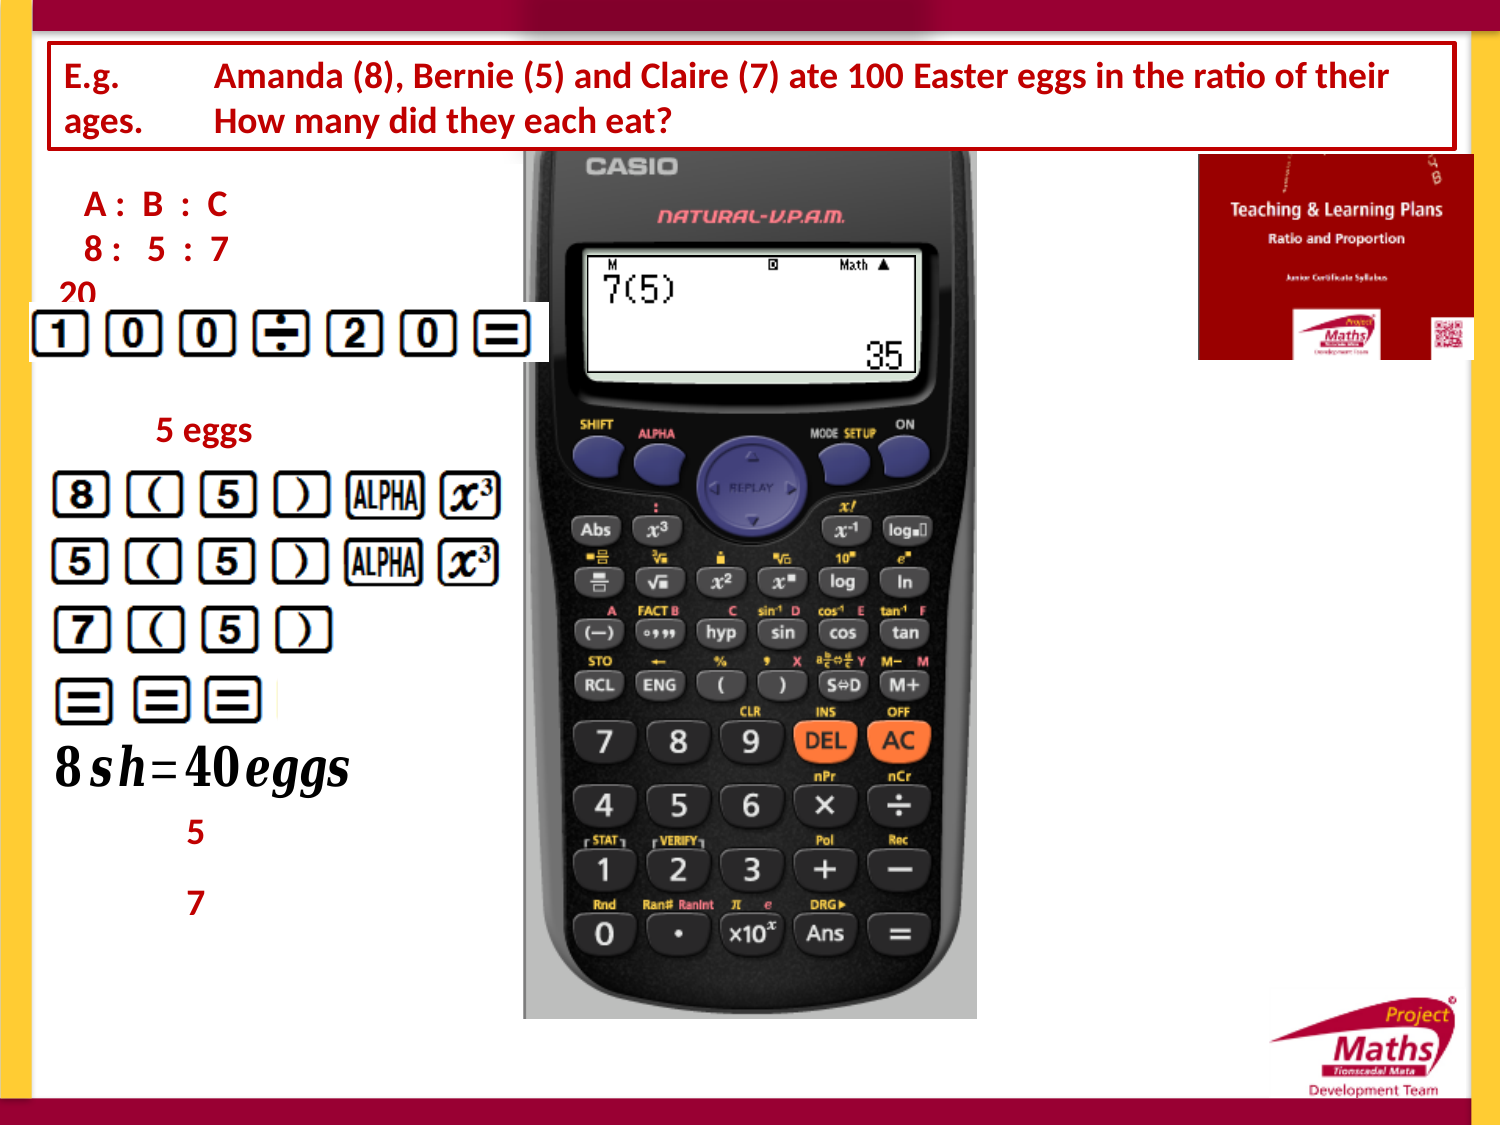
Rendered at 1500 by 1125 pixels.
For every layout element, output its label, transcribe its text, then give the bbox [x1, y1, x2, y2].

picture [1269, 987, 1466, 1098]
picture [42, 458, 512, 661]
picture [1198, 154, 1474, 360]
picture [48, 668, 278, 740]
picture [29, 151, 977, 1019]
text_box E.g. Amanda (8), Bernie (5) and Claire (7) ate 100 Easter eggs in the ratio of their ages. How many did they each eat? [47, 41, 1457, 151]
